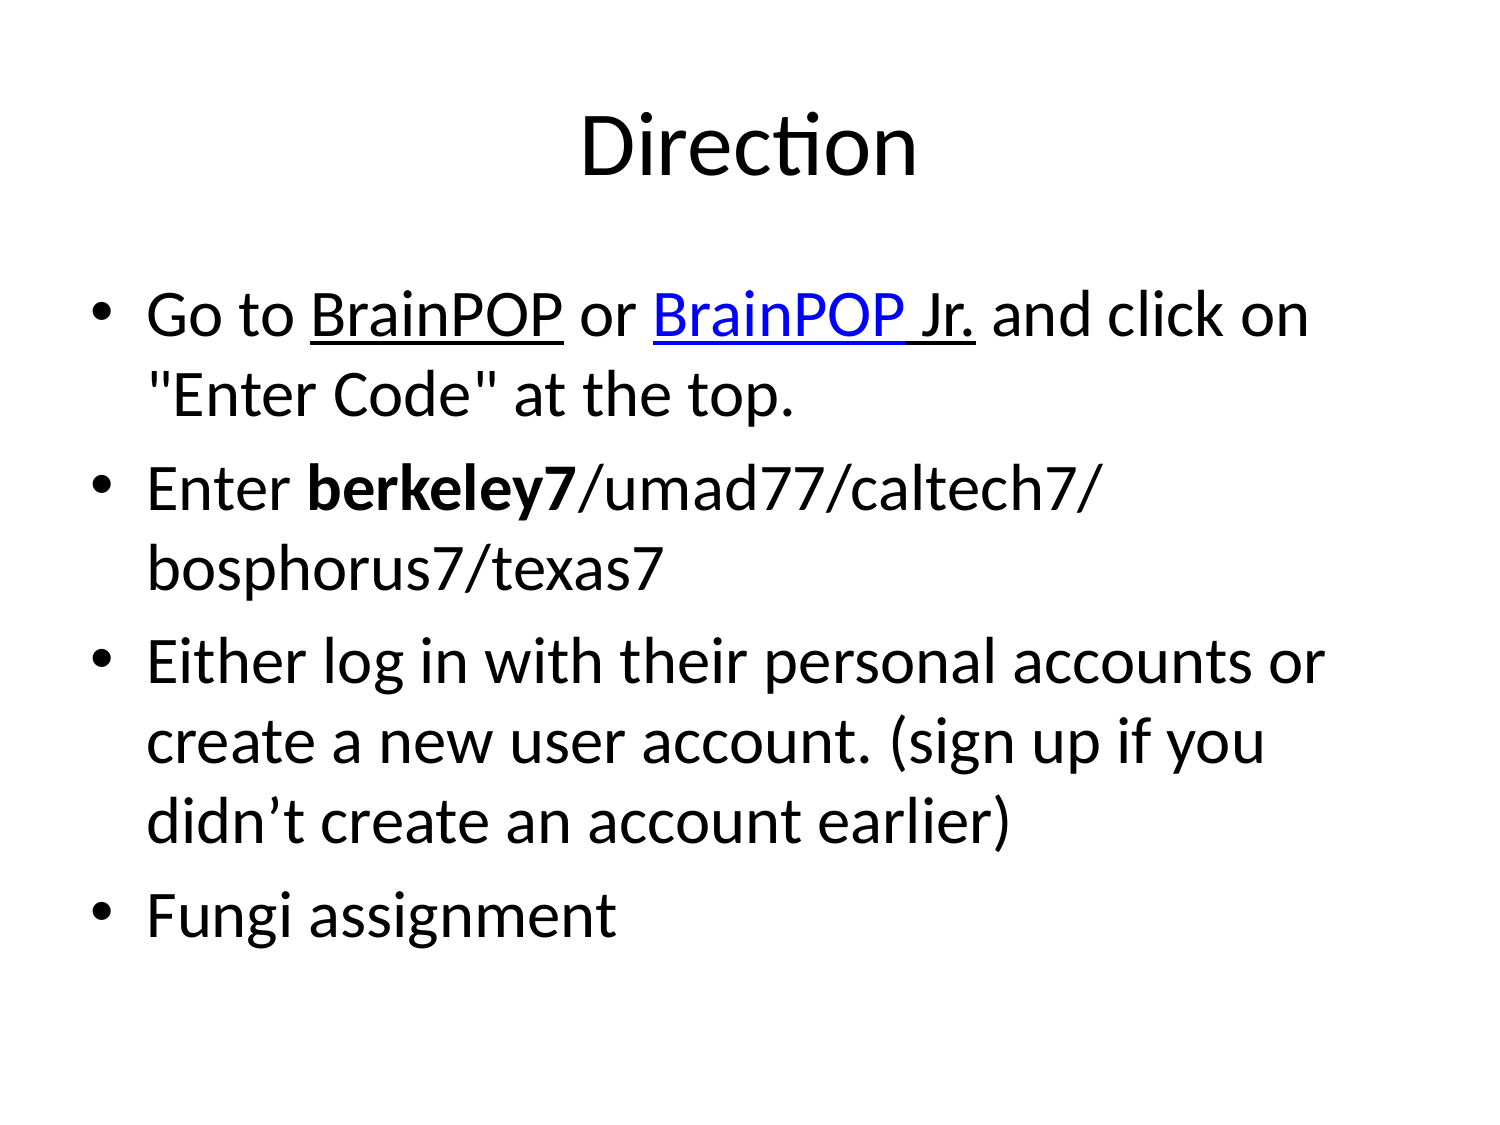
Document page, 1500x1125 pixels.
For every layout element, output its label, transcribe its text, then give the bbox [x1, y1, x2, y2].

title Direction [75, 45, 1425, 233]
list Go to BrainPOP or BrainPOP Jr. and click on "Enter Code" at the top. Enter berkeley7/umad77/caltech7/bosphorus7/texas7 Either log in with their personal accounts or create a new user account. (sign up if you didn’t create an account earlier) Fungi assignment [75, 262, 1425, 1005]
